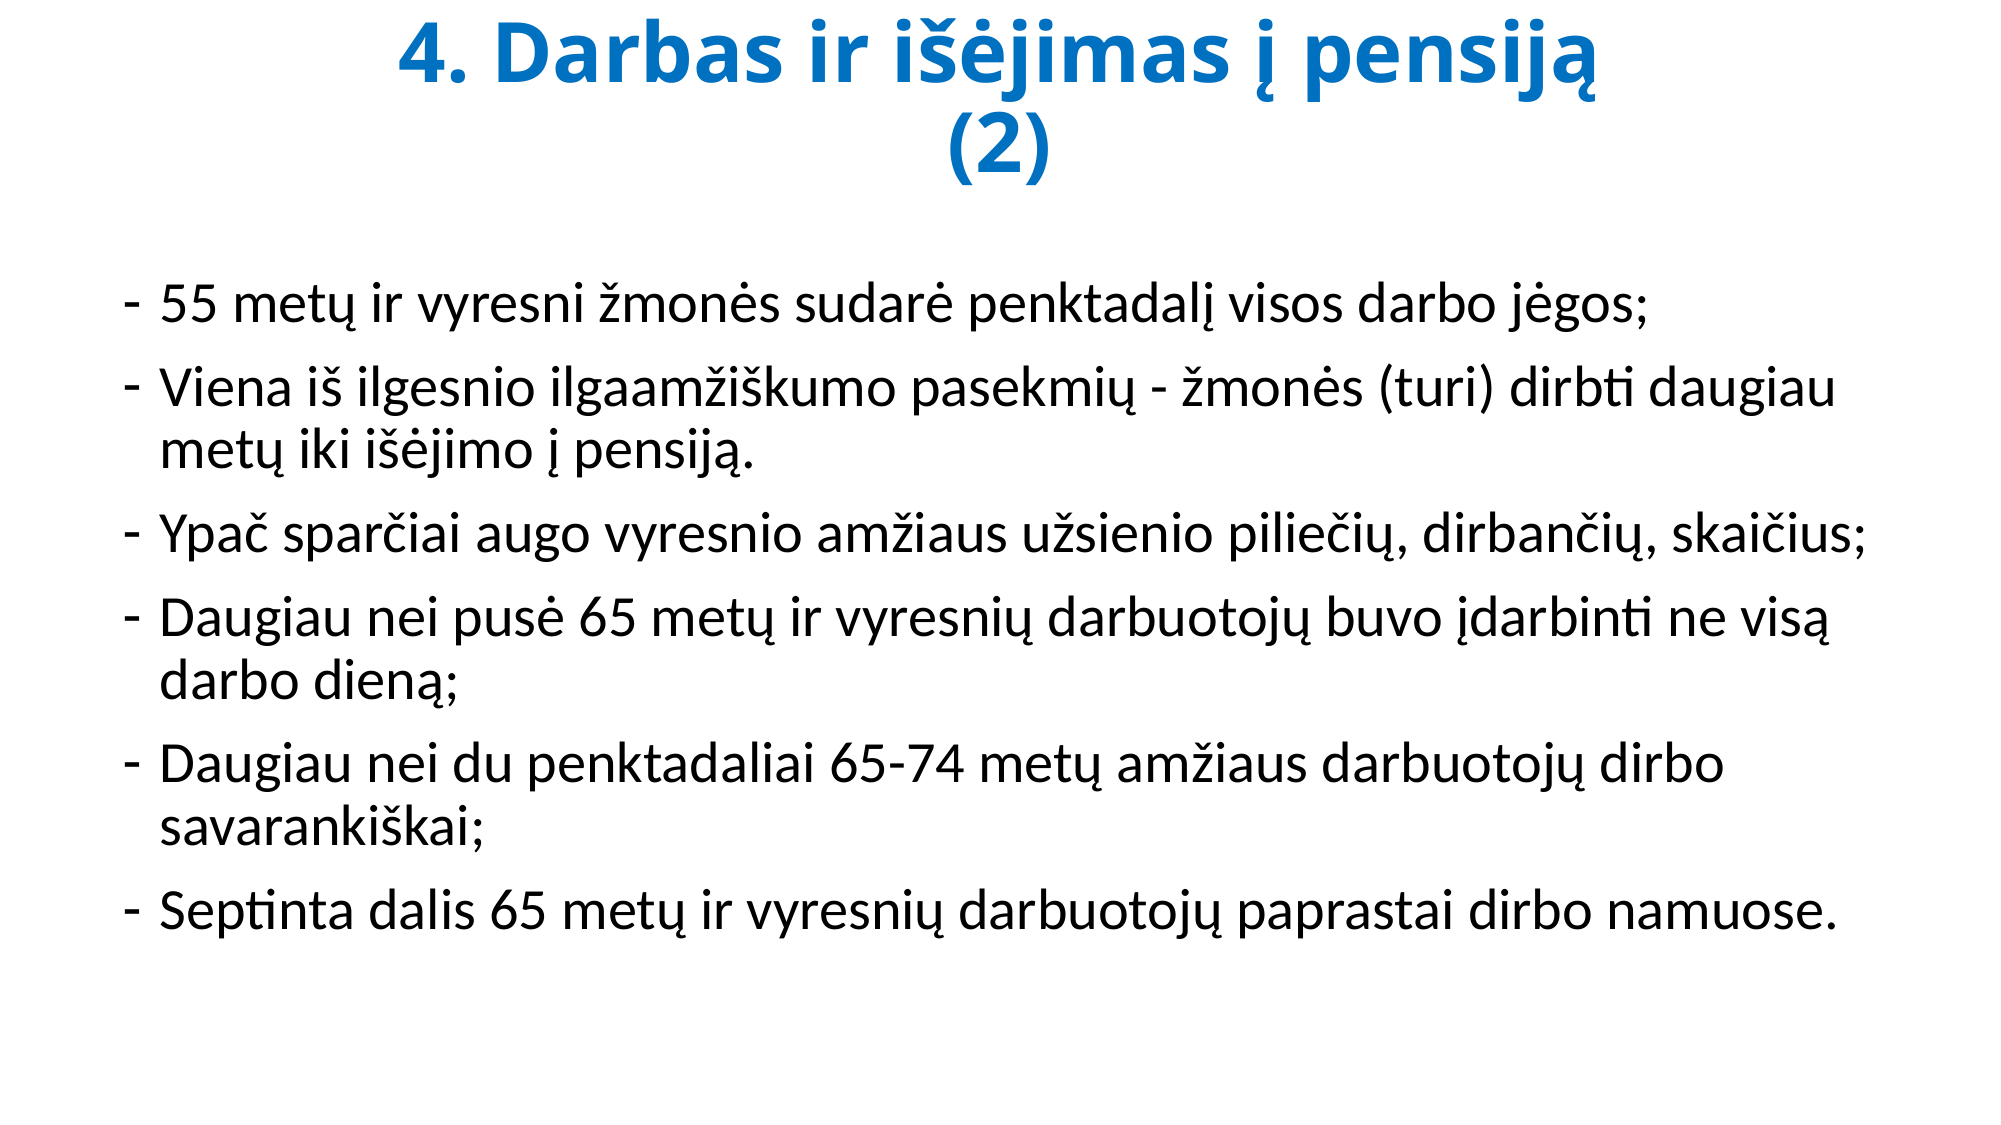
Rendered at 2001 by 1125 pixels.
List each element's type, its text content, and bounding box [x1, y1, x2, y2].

list 55 metų ir vyresni žmonės sudarė penktadalį visos darbo jėgos; Viena iš ilgesnio ilgaamžiškumo pasekmių - žmonės (turi) dirbti daugiau metų iki išėjimo į pensiją. Ypač sparčiai augo vyresnio amžiaus užsienio piliečių, dirbančių, skaičius; Daugiau nei pusė 65 metų ir vyresnių darbuotojų buvo įdarbinti ne visą darbo dieną; Daugiau nei du penktadaliai 65-74 metų amžiaus darbuotojų dirbo savarankiškai; Septinta dalis 65 metų ir vyresnių darbuotojų paprastai dirbo namuose. [107, 173, 1916, 1080]
title 4. Darbas ir išėjimas į pensiją (2) [324, 26, 1675, 173]
